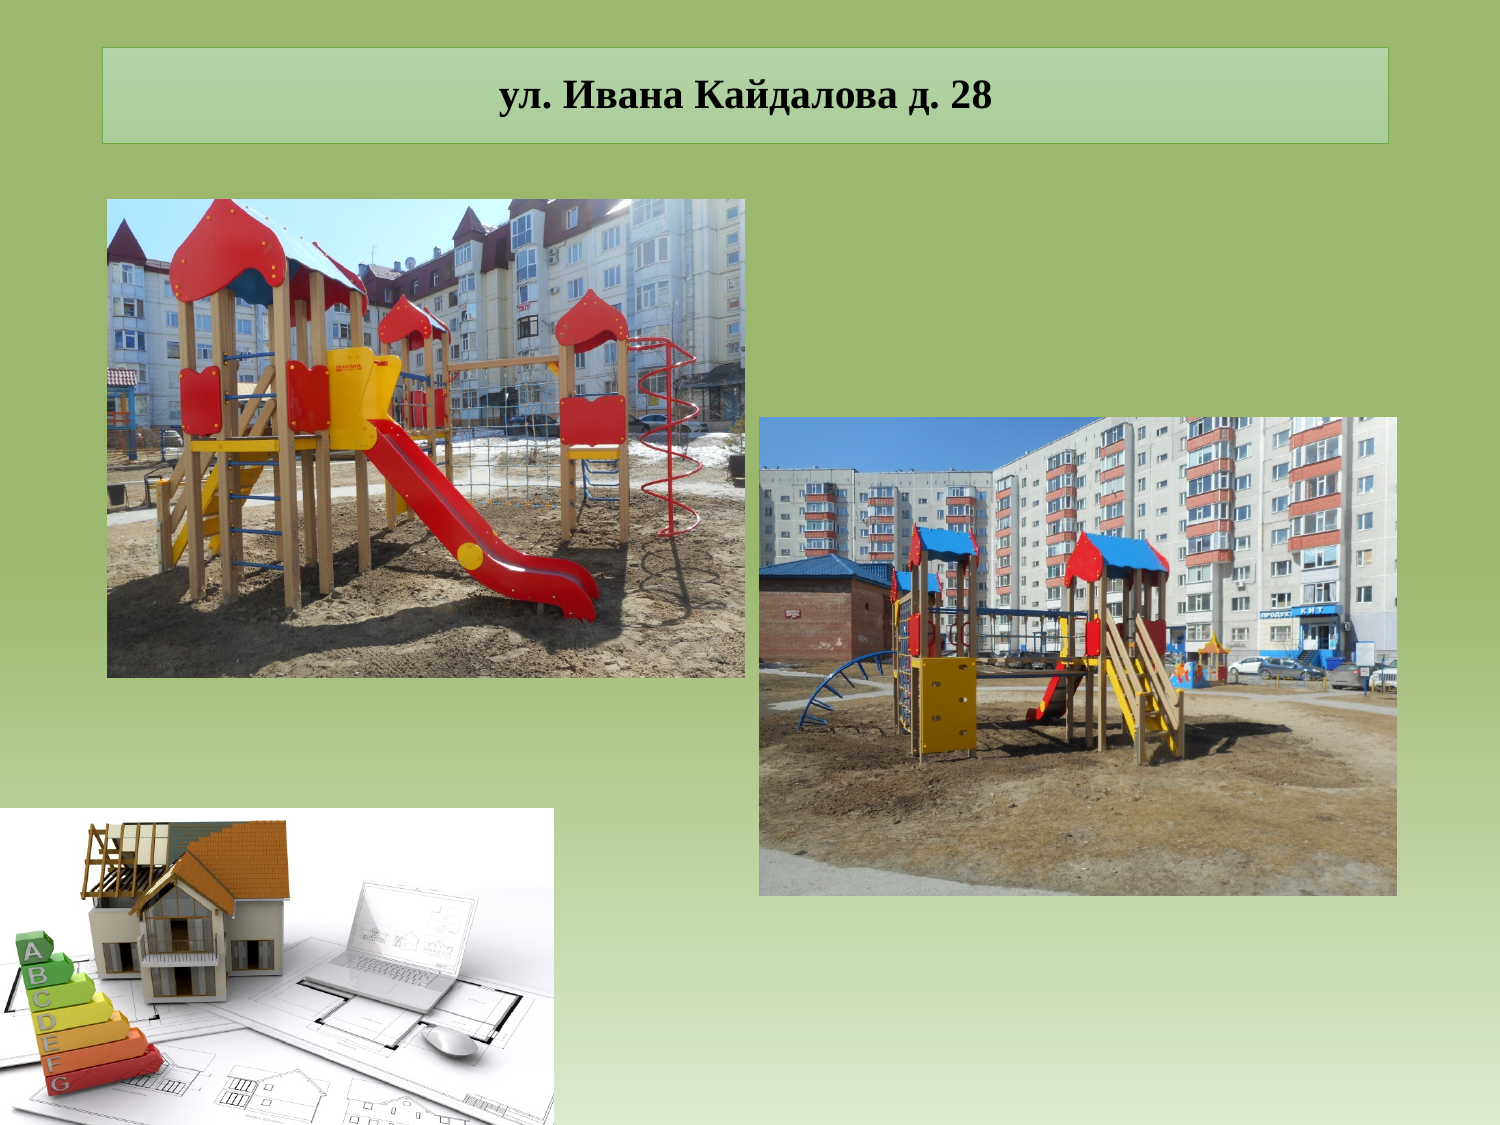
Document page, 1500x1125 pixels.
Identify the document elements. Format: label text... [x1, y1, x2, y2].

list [759, 417, 1397, 896]
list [107, 199, 745, 678]
title ул. Ивана Кайдалова д. 28 [102, 47, 1389, 144]
picture [0, 808, 554, 1125]
